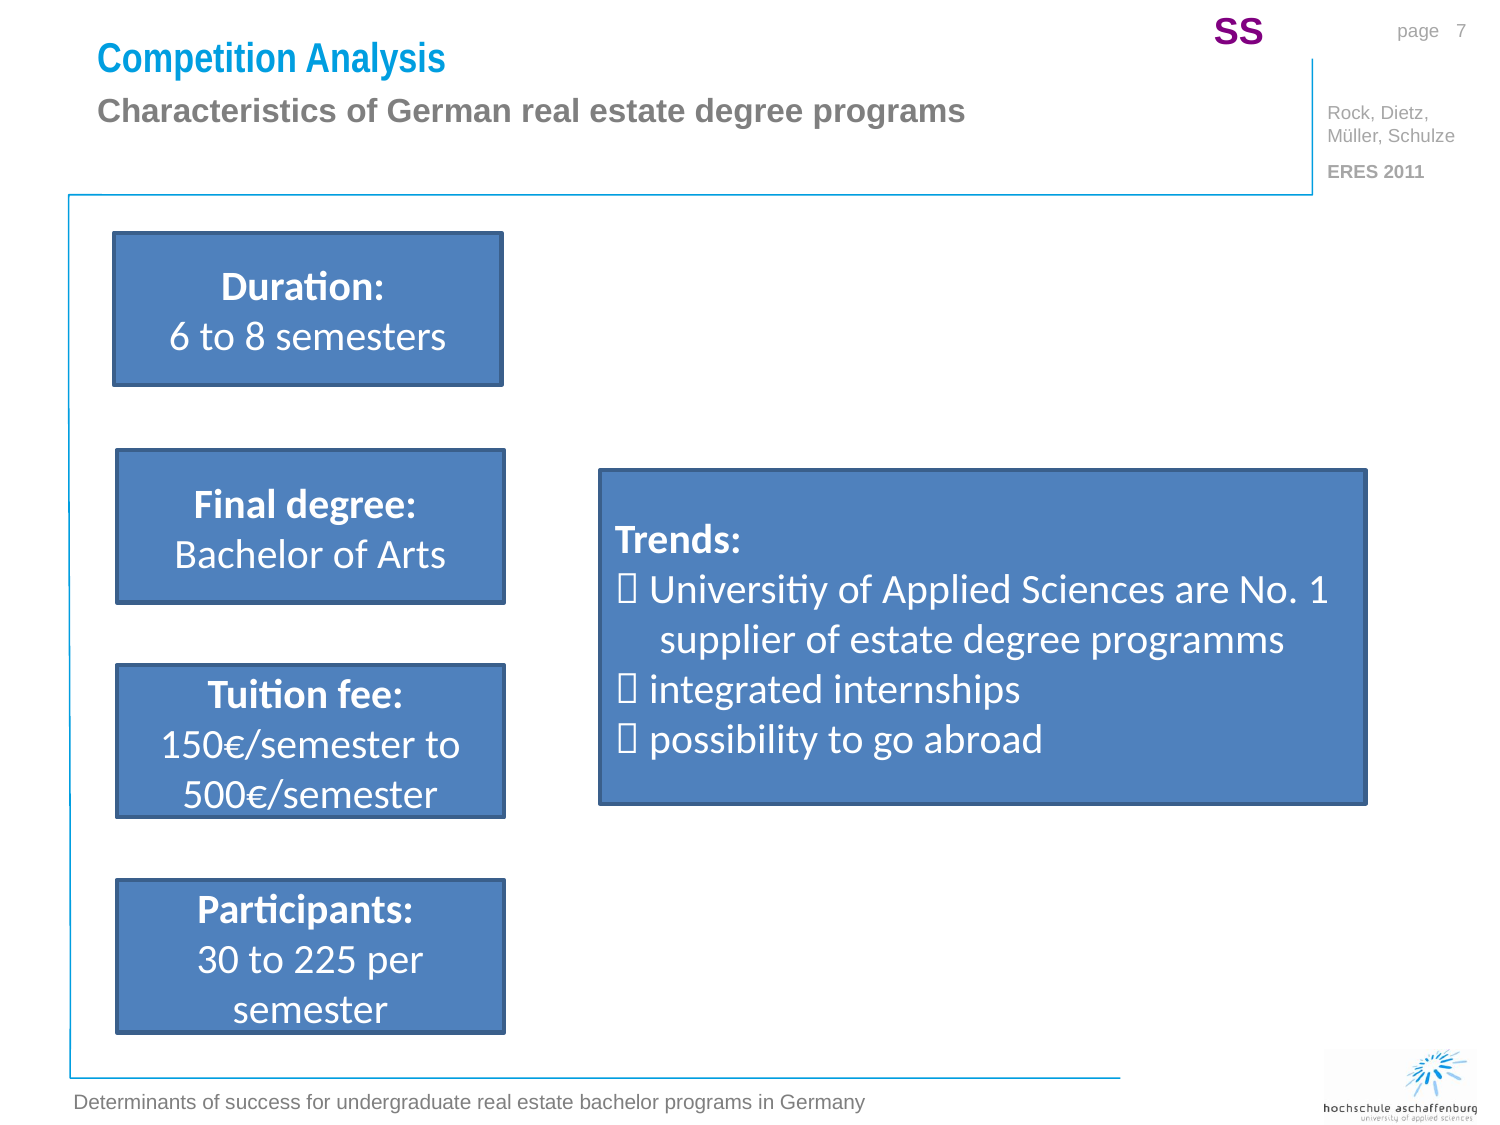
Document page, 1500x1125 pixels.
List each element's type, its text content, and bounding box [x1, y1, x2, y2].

text_box Tuition fee: 150€/semester to 500€/semester [115, 663, 506, 819]
text_box Duration: 6 to 8 semesters [112, 231, 504, 387]
subtitle Characteristics of German real estate degree programs [82, 82, 1313, 188]
text_box Final degree: Bachelor of Arts [115, 448, 506, 605]
text_box Trends:  Universitiy of Applied Sciences are No. 1 supplier of estate degree programms  integrated internships  possibility to go abroad [598, 468, 1368, 806]
text_box Participants: 30 to 225 per semester [115, 878, 506, 1035]
text_box SS [1199, 0, 1279, 60]
picture [1324, 1049, 1477, 1125]
slide_number 7 [1441, 11, 1500, 59]
title Competition Analysis [82, 23, 1313, 73]
